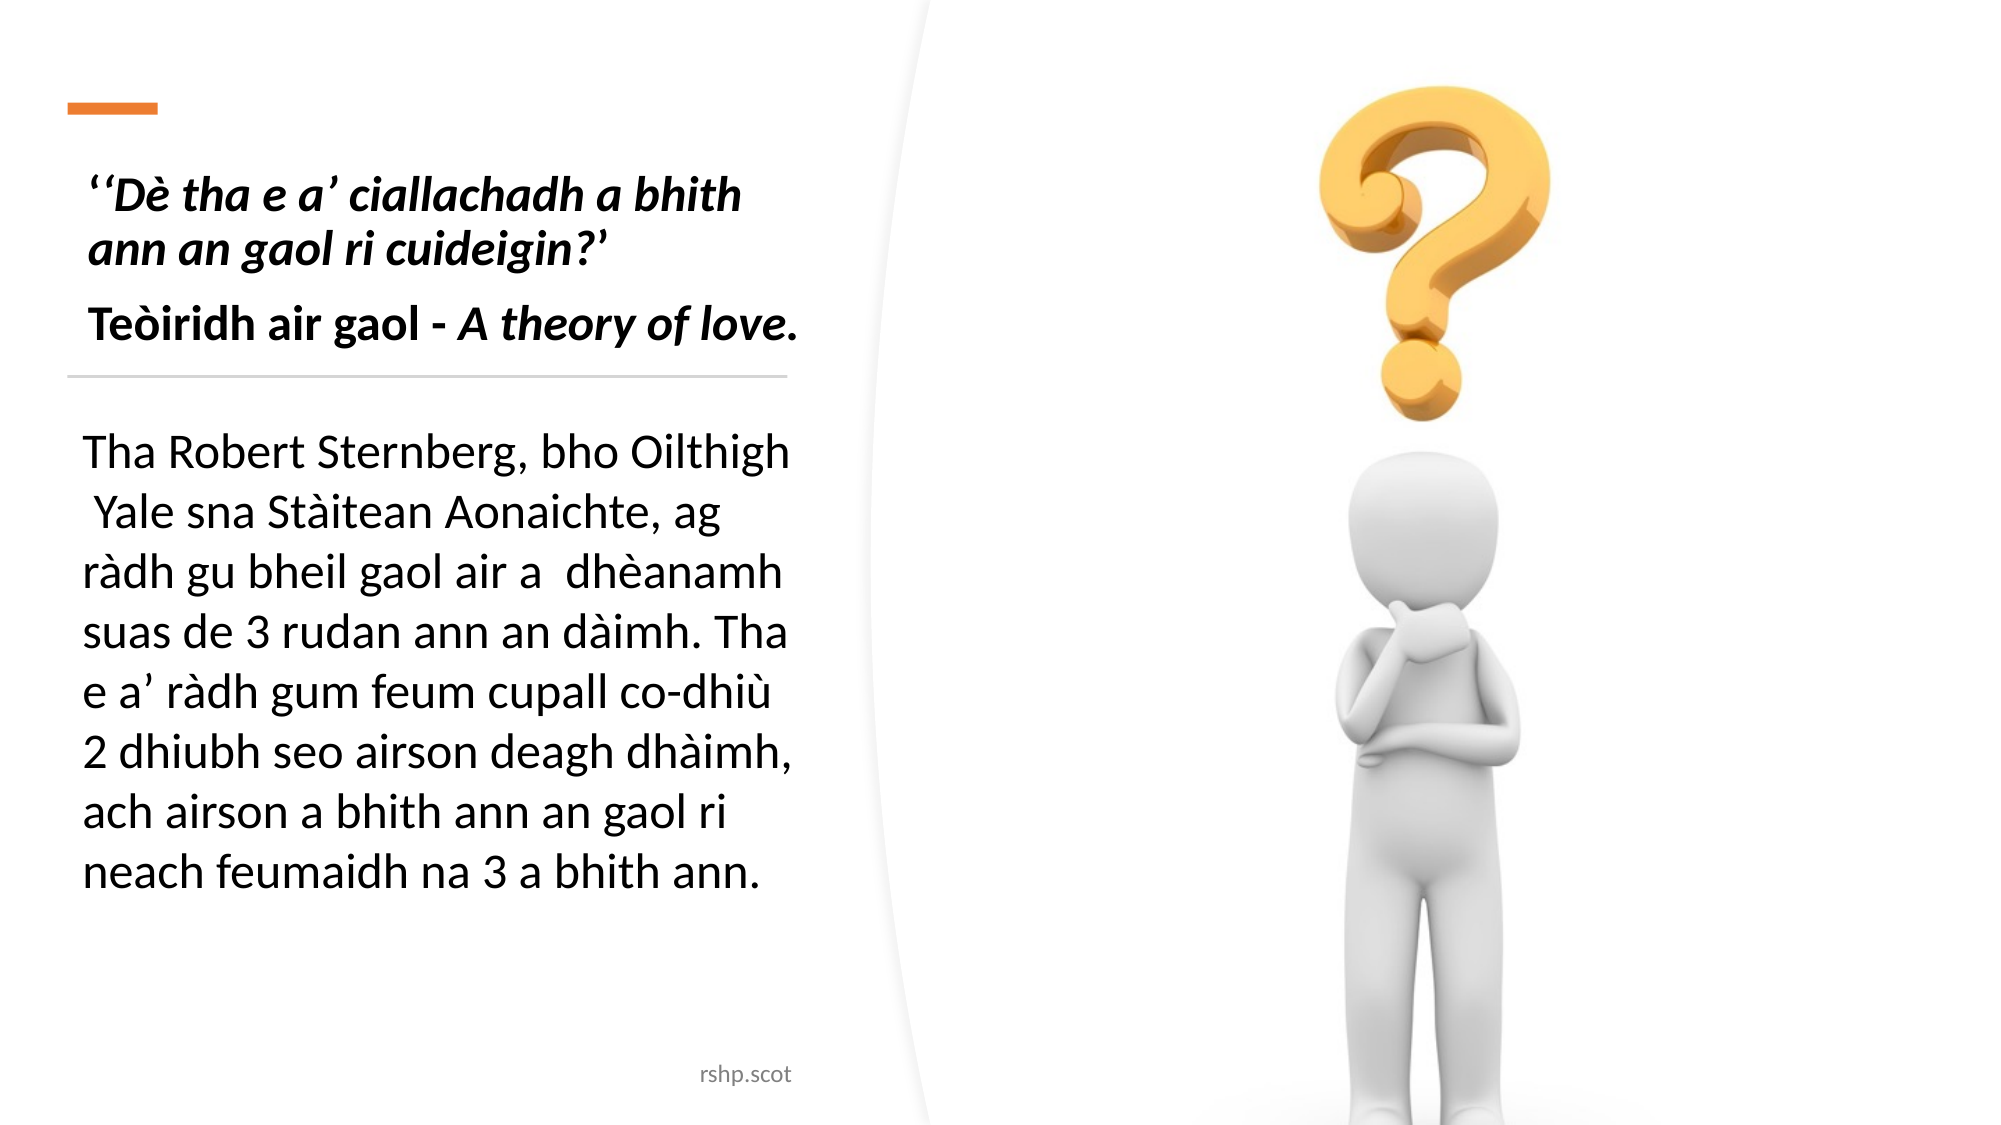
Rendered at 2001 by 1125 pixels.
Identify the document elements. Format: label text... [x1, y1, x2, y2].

list ‘‘Dè tha e a’ ciallachadh a bhith ann an gaol ri cuideigin?’ Teòiridh air gaol - A theory of love. [72, 161, 822, 307]
list Dlùth-eòlas [860, 332, 870, 791]
footer rshp.scot [311, 1042, 807, 1103]
picture [870, 0, 2000, 1125]
text_box [66, 374, 788, 379]
text_box [67, 102, 159, 116]
text_box [0, 0, 870, 1125]
text_box Tha Robert Sternberg, bho Oilthigh Yale sna Stàitean Aonaichte, ag ràdh gu bheil gaol air a dhèanamh suas de 3 rudan ann an dàimh. Tha e a’ ràdh gum feum cupall co-dhiù 2 dhiubh seo airson deagh dhàimh, ach airson a bhith ann an gaol ri neach feumaidh na 3 a bhith ann. [67, 411, 817, 906]
